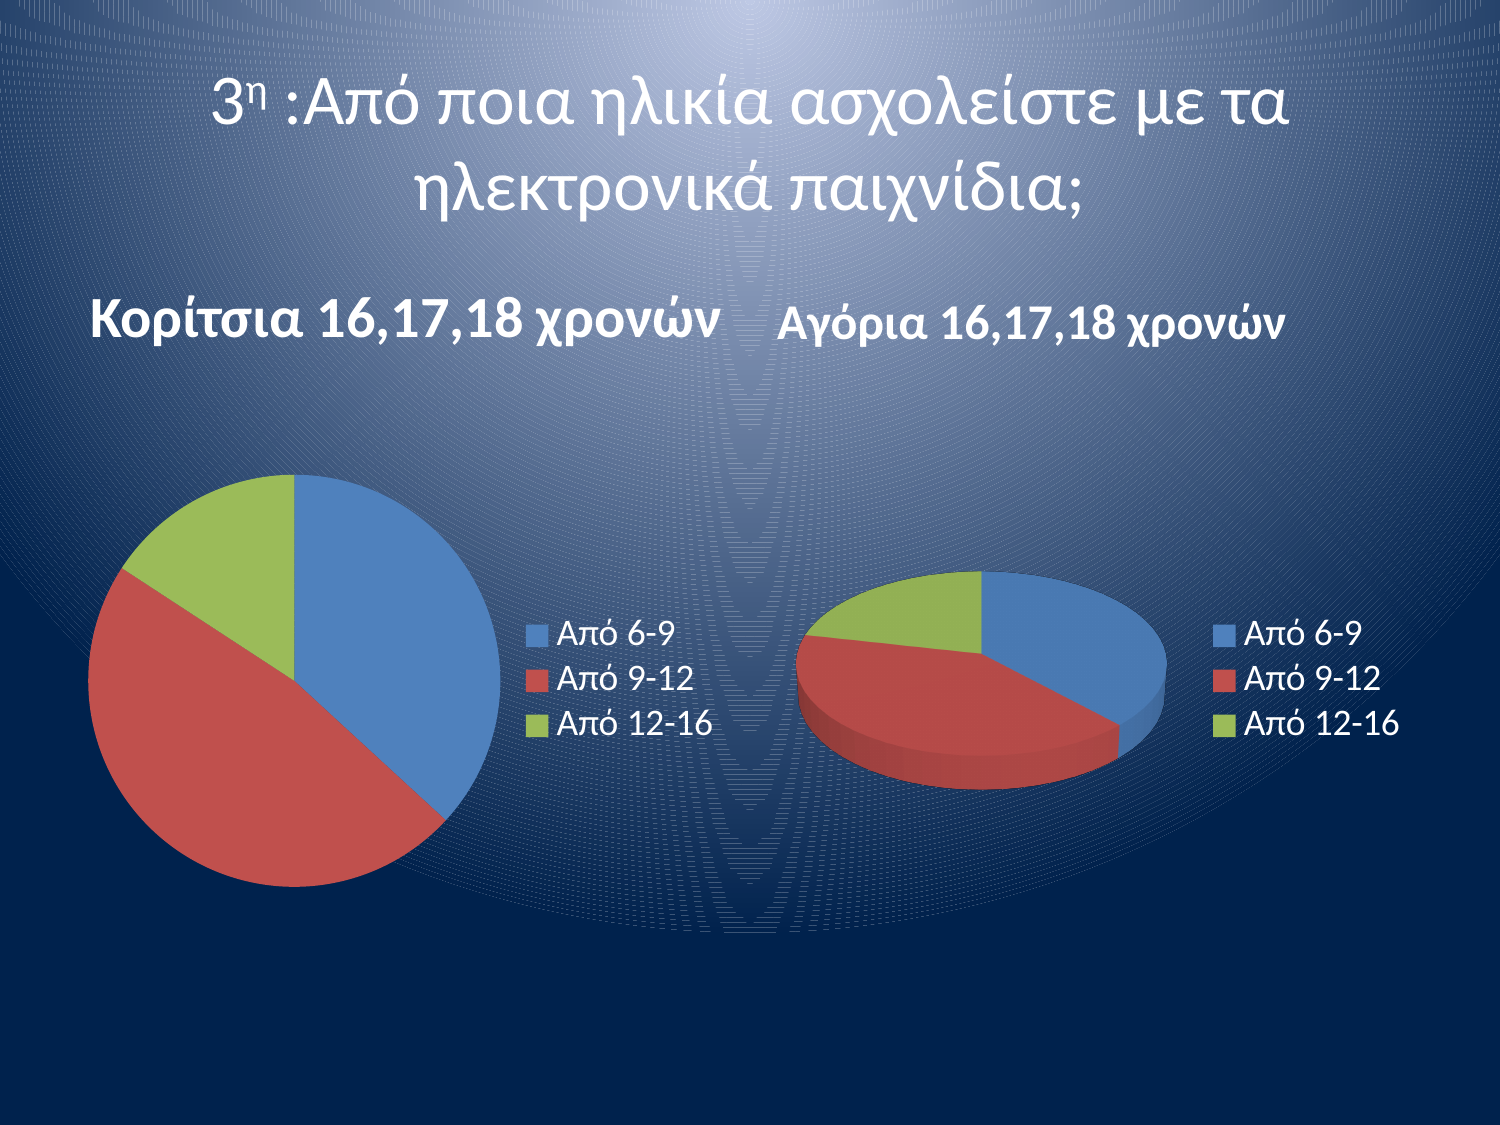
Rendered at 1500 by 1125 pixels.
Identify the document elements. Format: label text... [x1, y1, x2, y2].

title 3η :Από ποια ηλικία ασχολείστε με τα ηλεκτρονικά παιχνίδια; [75, 45, 1425, 233]
list Αγόρια 16,17,18 χρονών [761, 251, 1425, 356]
chart [74, 356, 738, 1006]
chart [761, 356, 1426, 1006]
list Κορίτσια 16,17,18 χρονών [75, 251, 738, 356]
